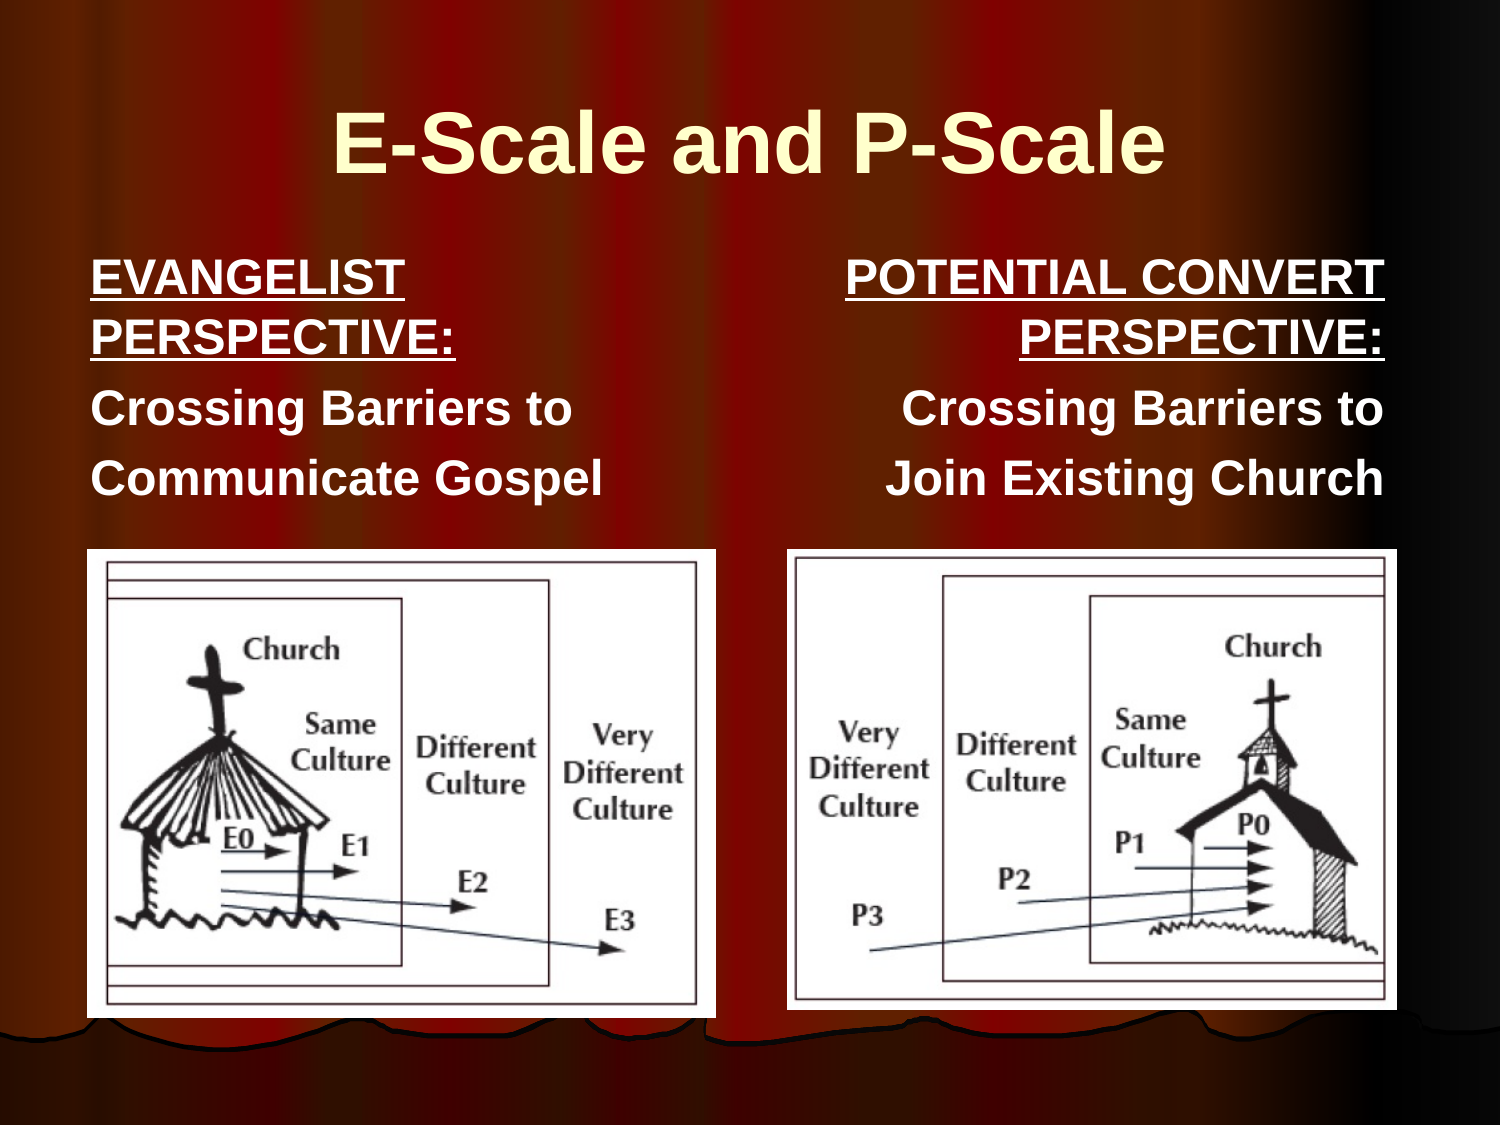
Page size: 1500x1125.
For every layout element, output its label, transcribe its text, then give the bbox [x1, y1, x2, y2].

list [87, 549, 716, 1018]
list POTENTIAL CONVERT PERSPECTIVE: Crossing Barriers to Join Existing Church [761, 251, 1401, 513]
title E-Scale and P-Scale [74, 44, 1426, 233]
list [787, 549, 1397, 1011]
list EVANGELIST PERSPECTIVE: Crossing Barriers to Communicate Gospel [74, 251, 738, 513]
